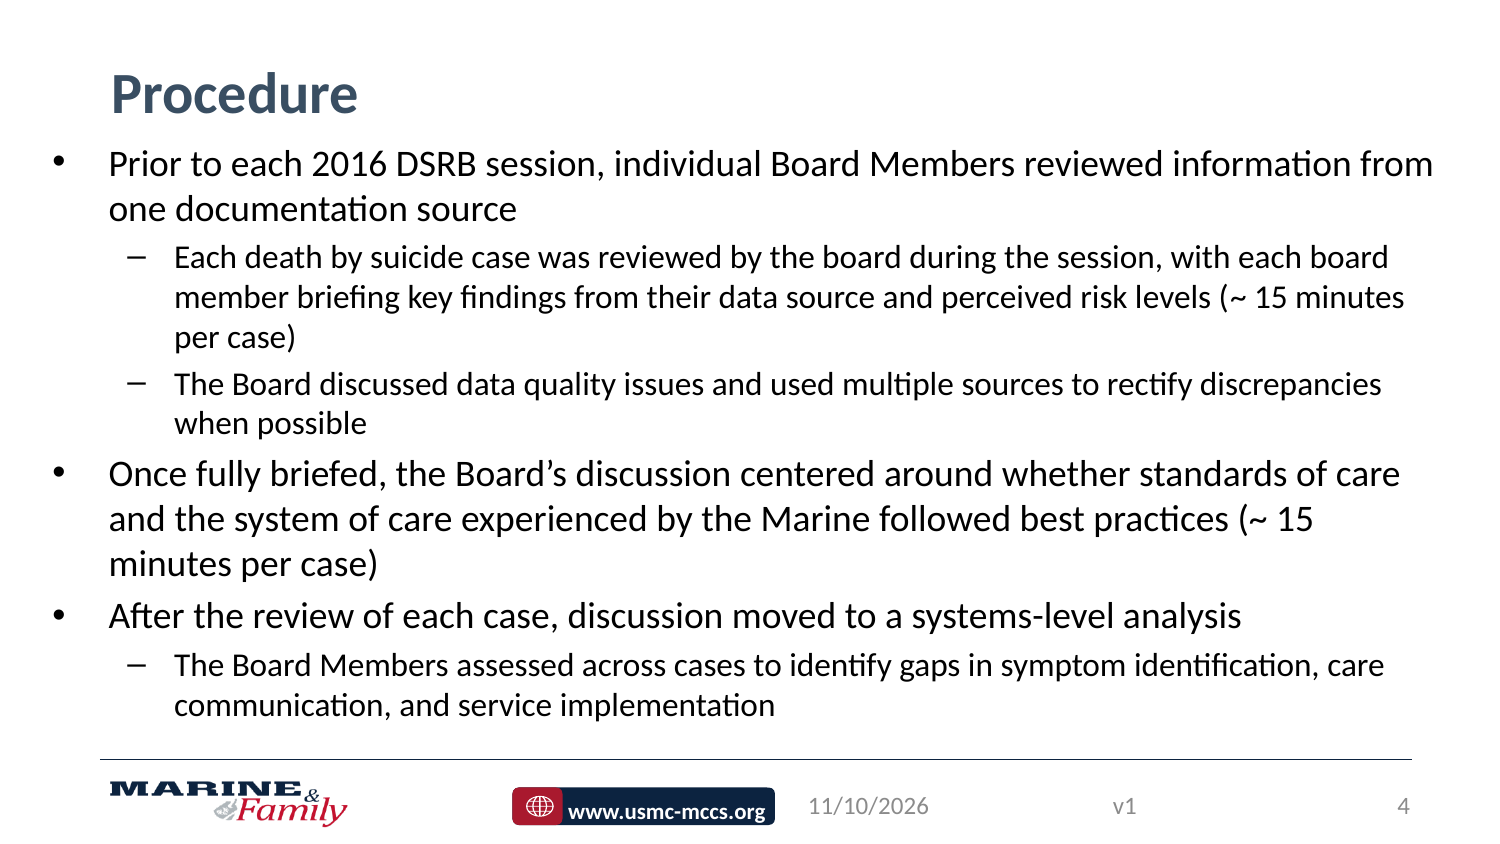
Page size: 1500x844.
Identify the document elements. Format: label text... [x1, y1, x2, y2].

text_box Prior to each 2016 DSRB session, individual Board Members reviewed information from one documentation source Each death by suicide case was reviewed by the board during the session, with each board member briefing key findings from their data source and perceived risk levels (~ 15 minutes per case) The Board discussed data quality issues and used multiple sources to rectify discrepancies when possible Once fully briefed, the Board’s discussion centered around whether standards of care and the system of care experienced by the Marine followed best practices (~ 15 minutes per case) After the review of each case, discussion moved to a systems-level analysis The Board Members assessed across cases to identify gaps in symptom identification, care communication, and service implementation [37, 131, 1463, 760]
footer v1 [950, 782, 1300, 827]
picture [102, 771, 351, 835]
text_box Procedure [94, 46, 1092, 174]
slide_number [787, 782, 950, 827]
slide_number 4 [1300, 782, 1425, 827]
